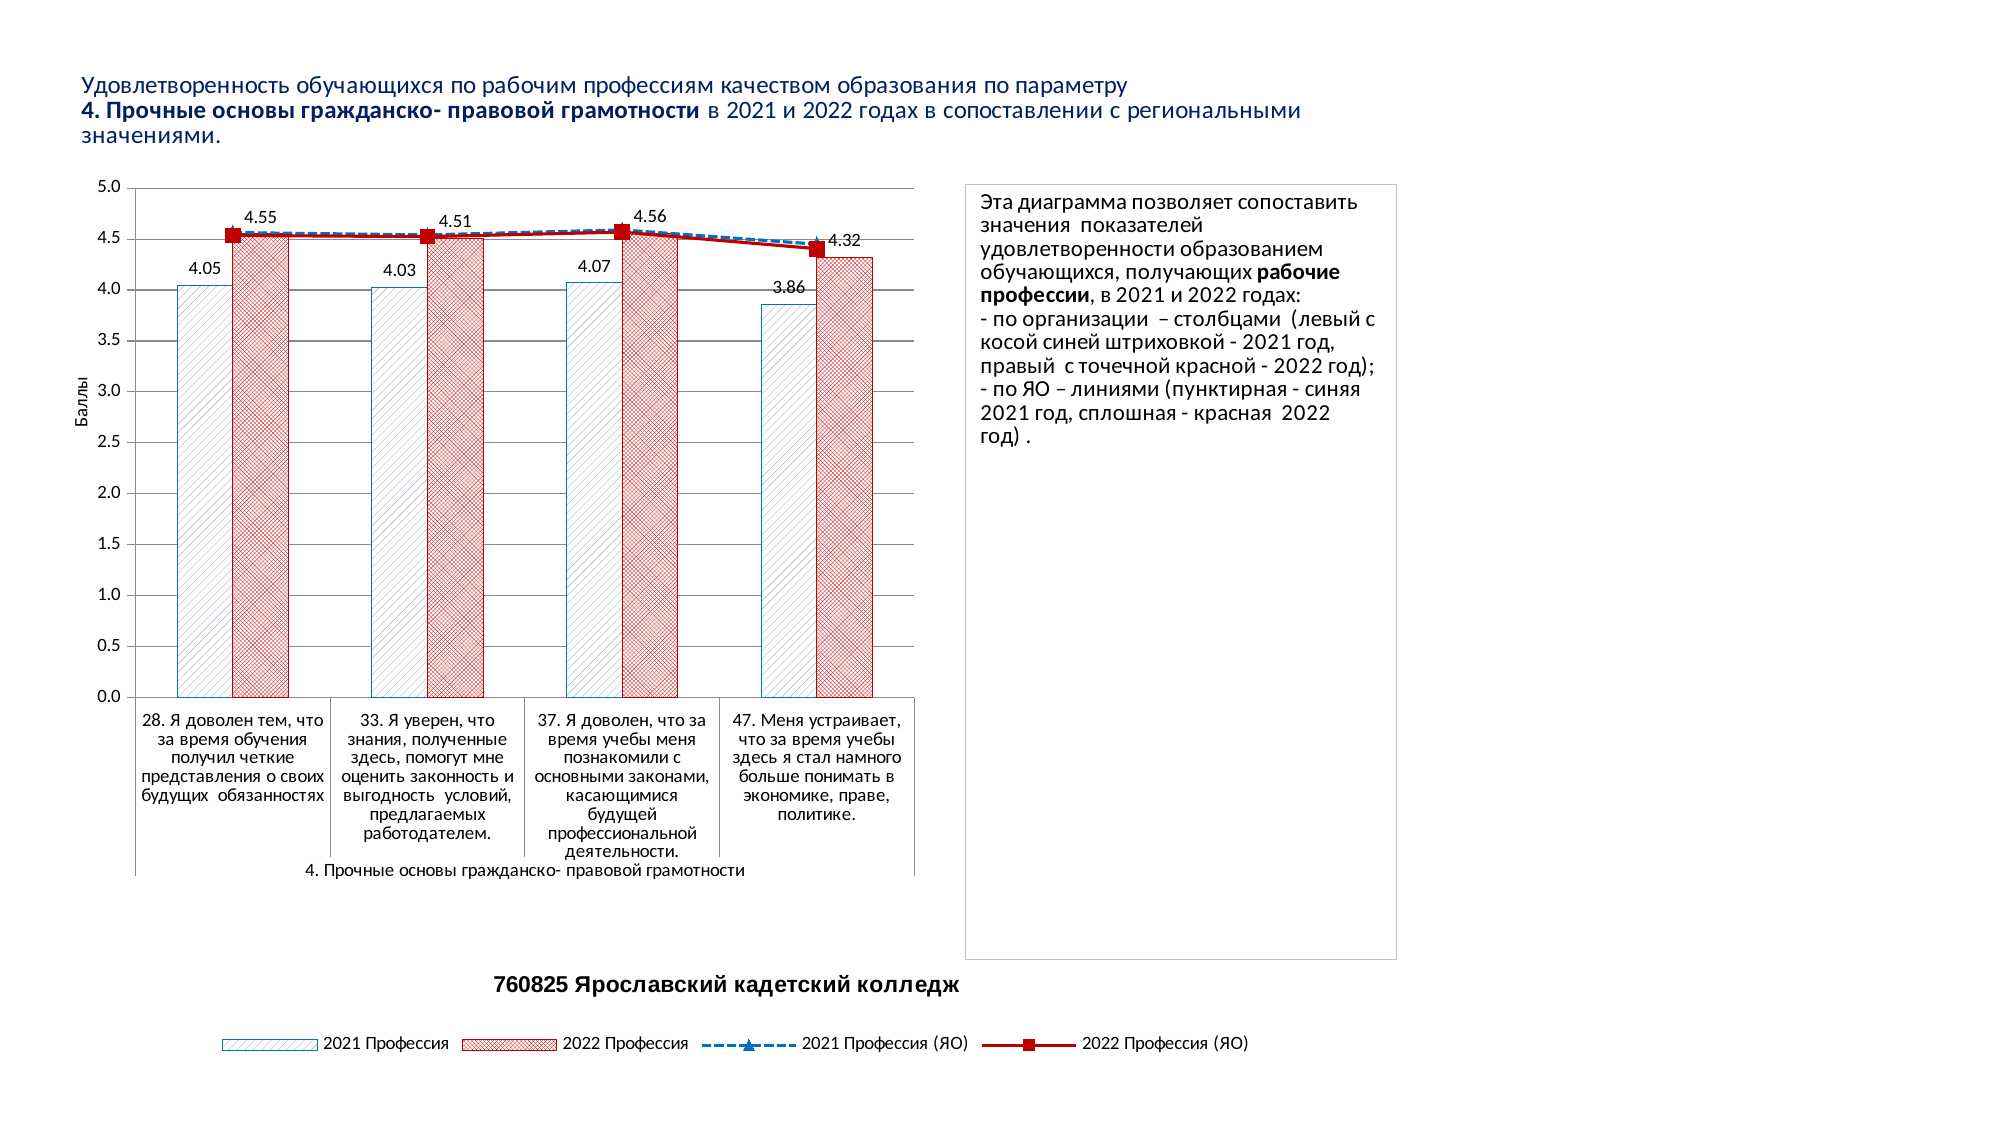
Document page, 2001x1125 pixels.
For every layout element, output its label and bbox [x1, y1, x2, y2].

chart [59, 58, 1414, 1061]
